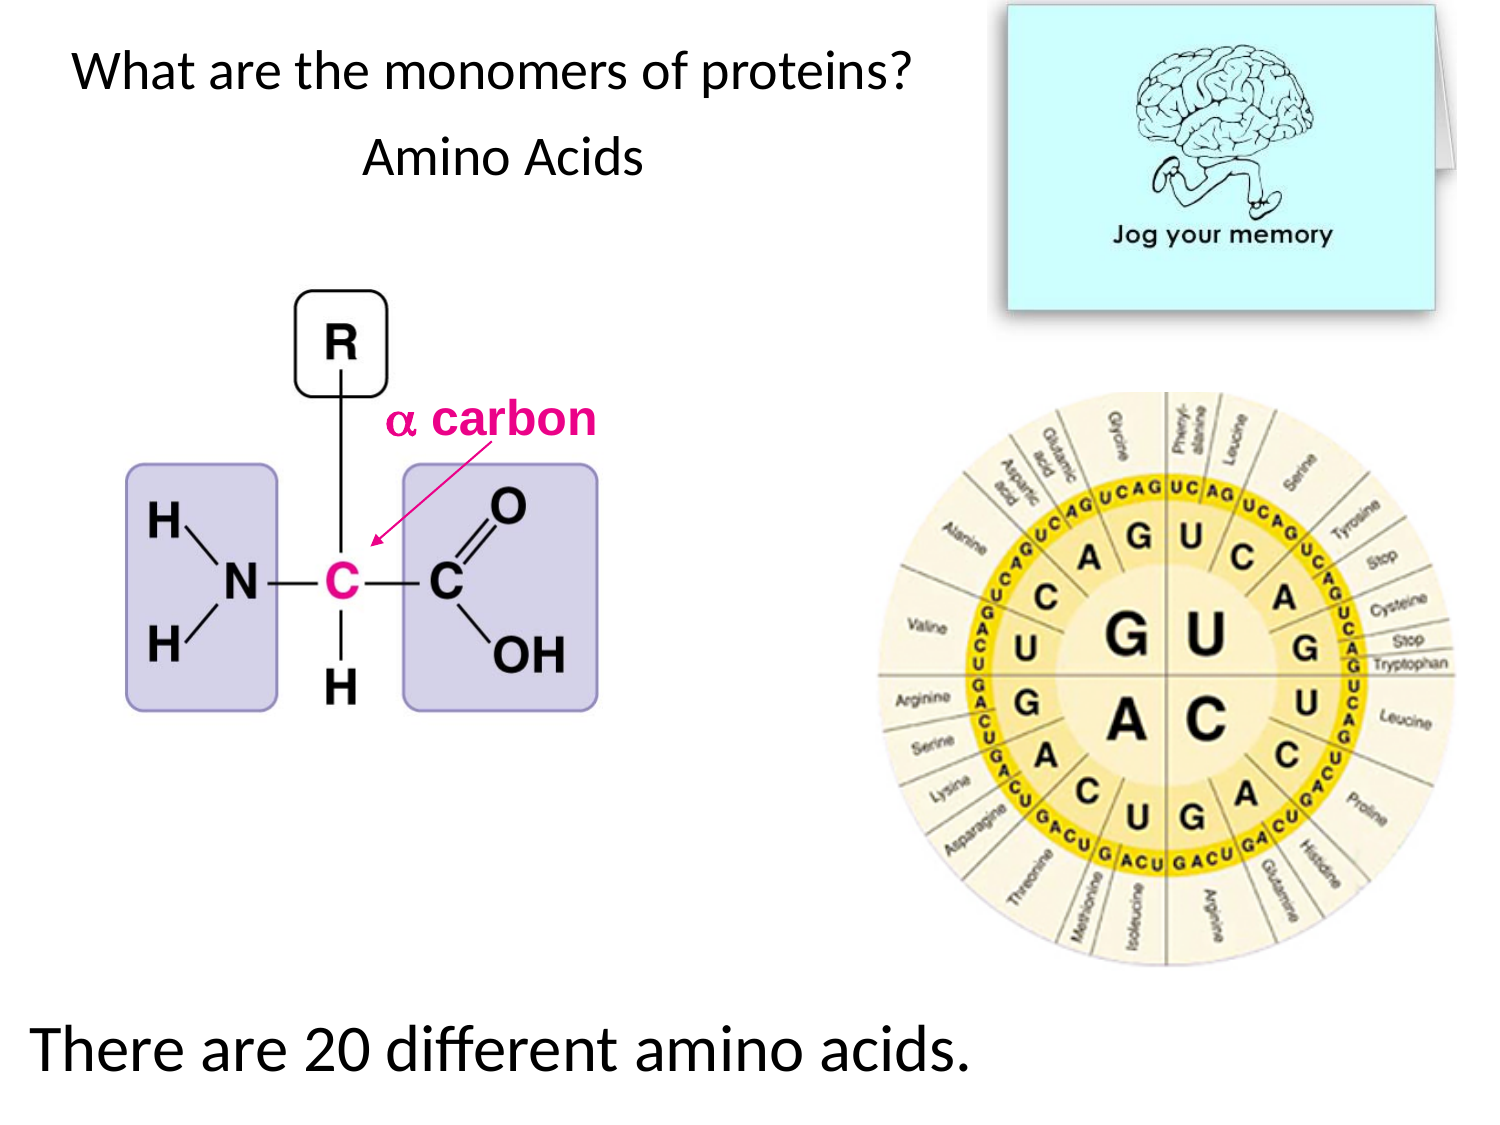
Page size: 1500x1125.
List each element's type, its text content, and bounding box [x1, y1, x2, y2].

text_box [90, 211, 629, 857]
text_box Amino Acids [0, 112, 982, 195]
picture [831, 0, 1486, 1046]
text_box What are the monomers of proteins? [0, 25, 982, 109]
text_box There are 20 different amino acids. [14, 997, 1040, 1093]
